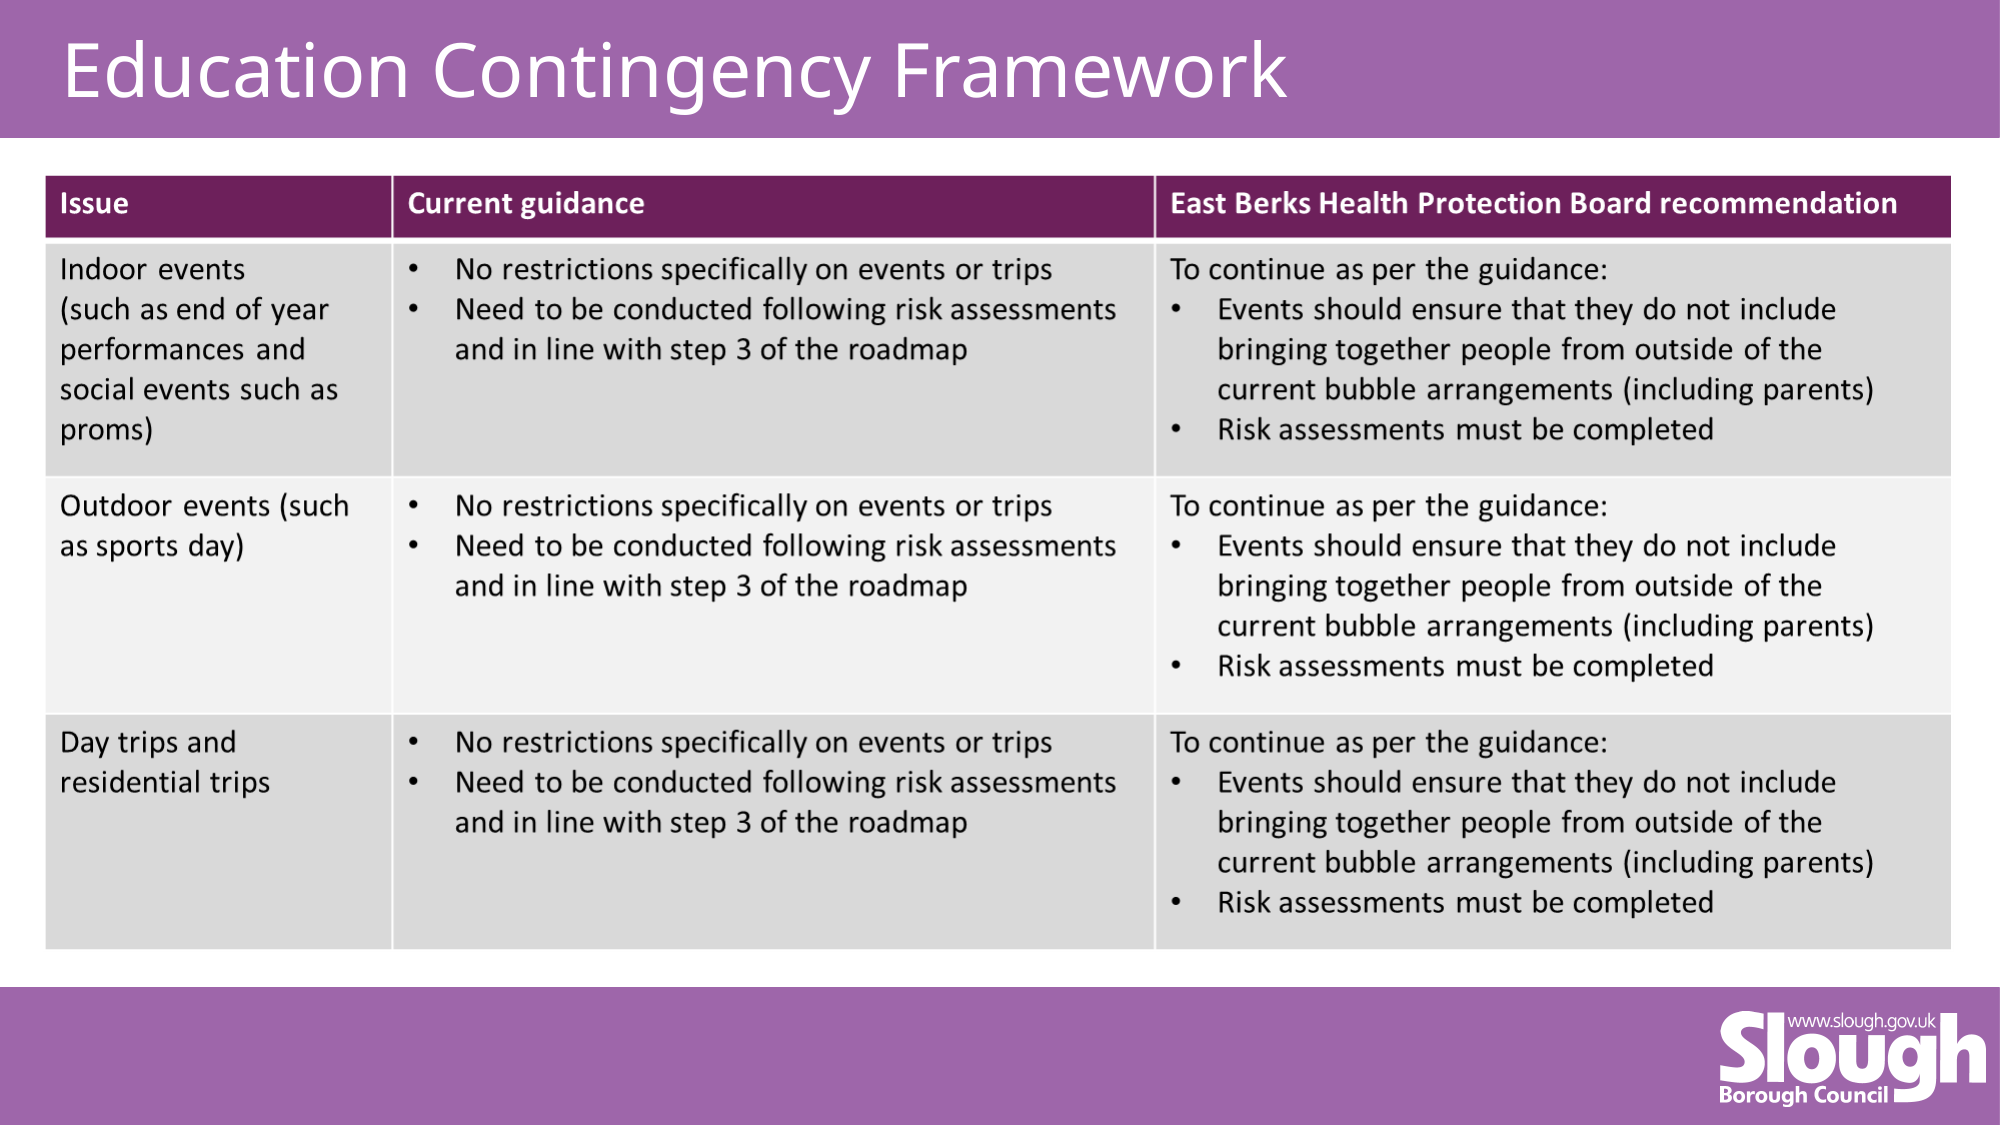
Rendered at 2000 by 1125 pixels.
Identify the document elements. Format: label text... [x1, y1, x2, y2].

picture [42, 172, 1957, 953]
text_box [0, 0, 2000, 137]
text_box [0, 987, 2000, 1125]
text_box Education Contingency Framework [47, 15, 1947, 121]
picture [1720, 1011, 1986, 1108]
